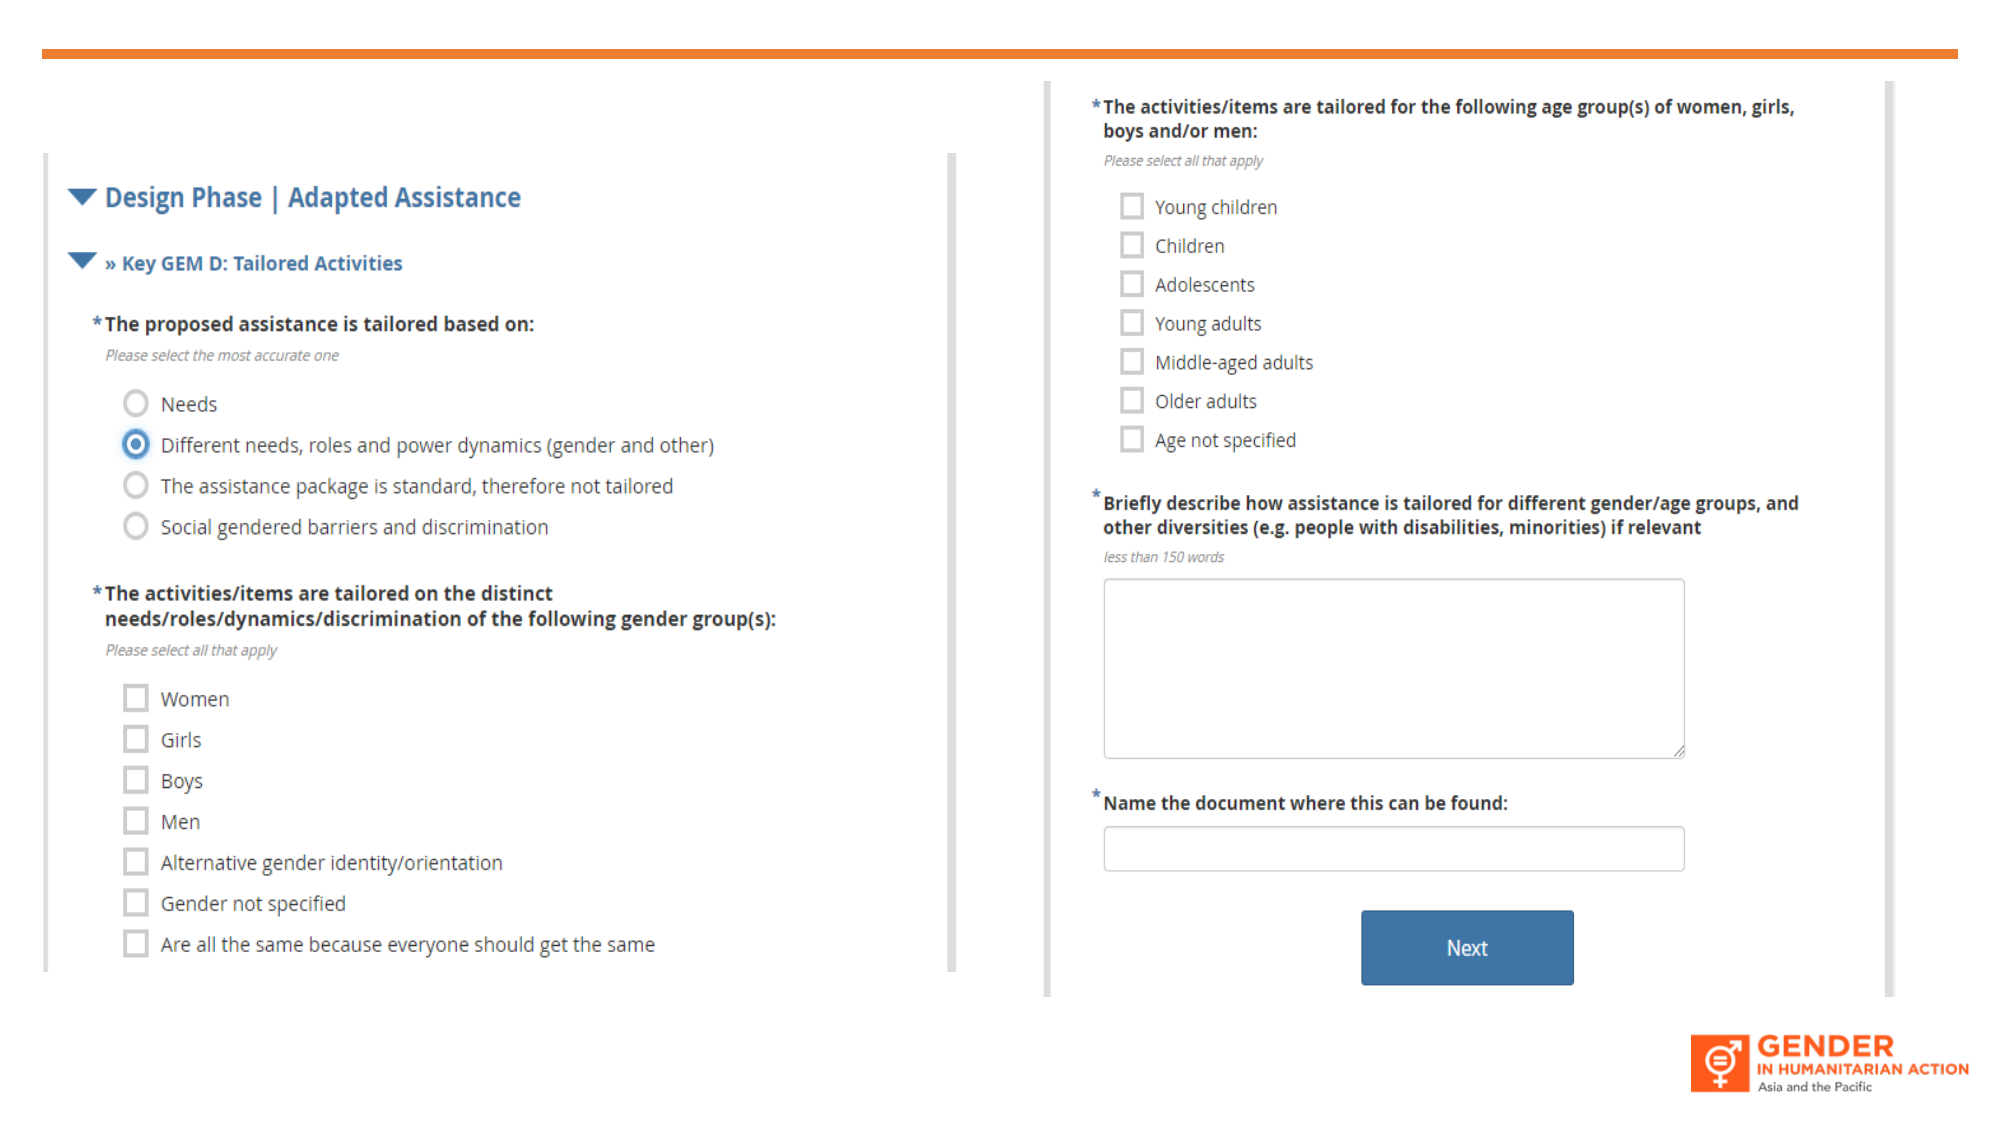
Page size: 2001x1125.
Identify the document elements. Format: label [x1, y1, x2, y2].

picture [1043, 80, 1896, 997]
picture [43, 153, 957, 972]
text_box [42, 49, 1958, 59]
picture [1690, 1029, 1971, 1096]
